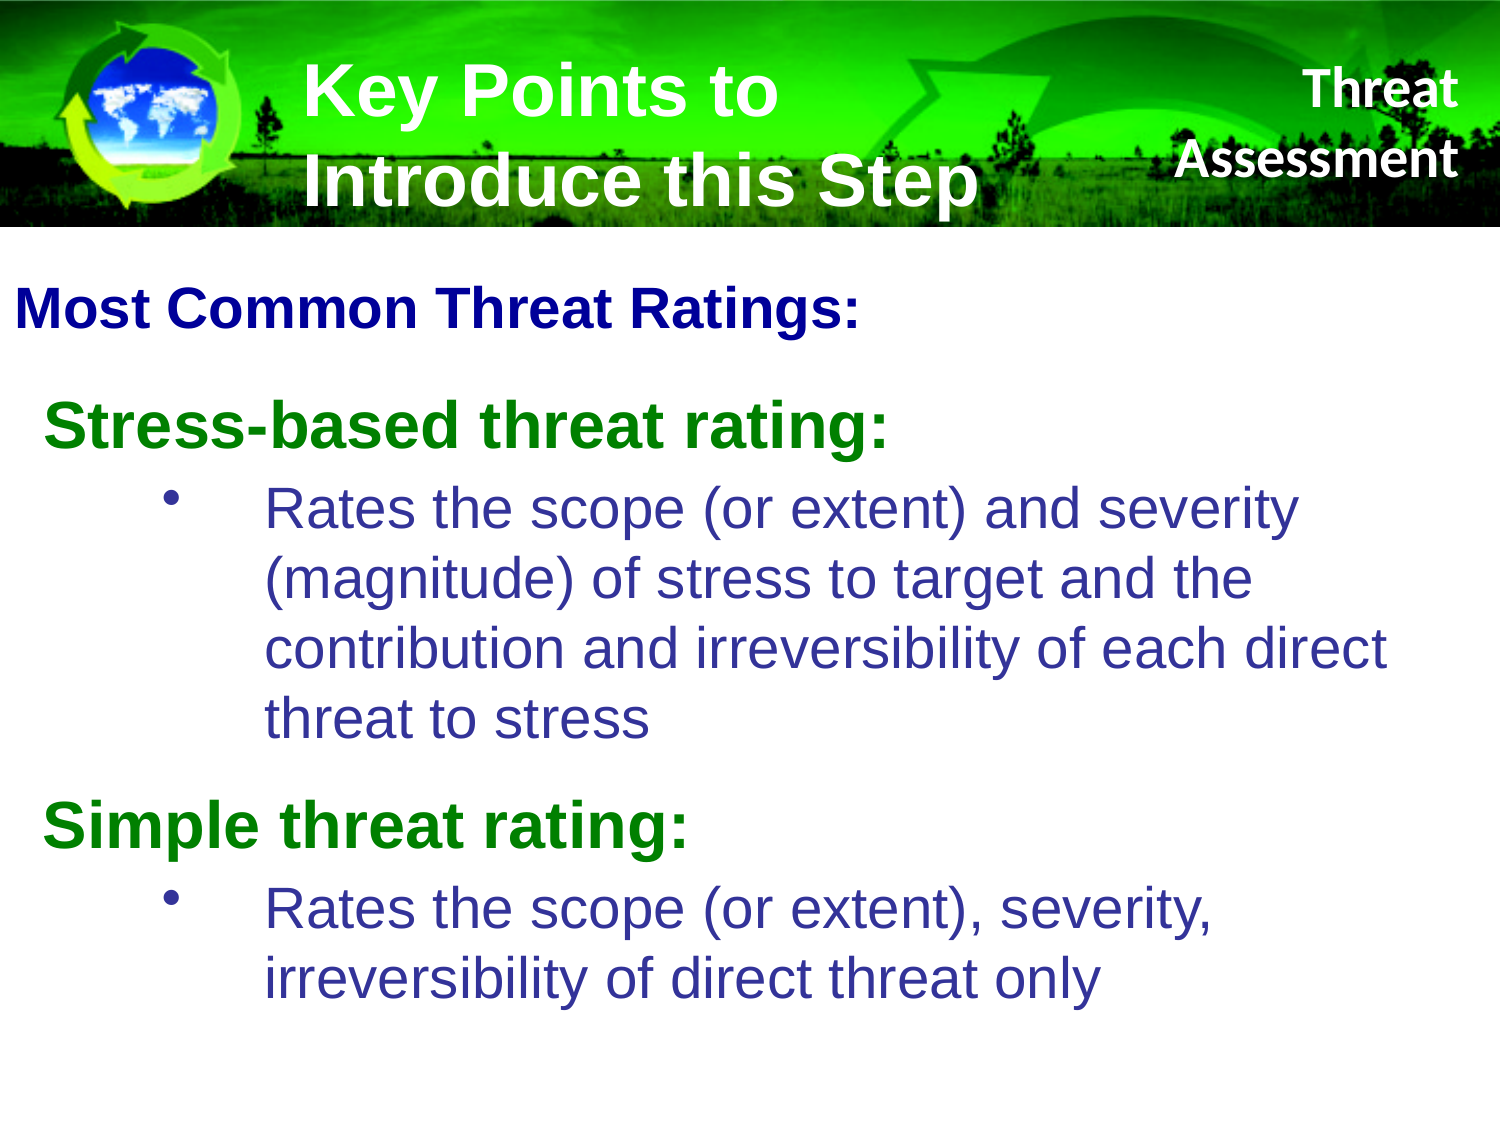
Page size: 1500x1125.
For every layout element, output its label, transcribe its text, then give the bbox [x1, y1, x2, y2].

text_box Most Common Threat Ratings: [0, 262, 1300, 348]
picture [0, 0, 1500, 227]
text_box Rates the scope (or extent), severity, irreversibility of direct threat only [137, 862, 1500, 1050]
text_box Simple threat rating: [27, 774, 706, 870]
text_box Key Points to Introduce this Step [287, 24, 1050, 238]
text_box Stress-based threat rating: [28, 374, 907, 470]
list Rates the scope (or extent) and severity (magnitude) of stress to target and the contribution and irreversibility of each direct threat to stress [137, 462, 1463, 688]
title Threat Assessment [1050, 24, 1476, 213]
